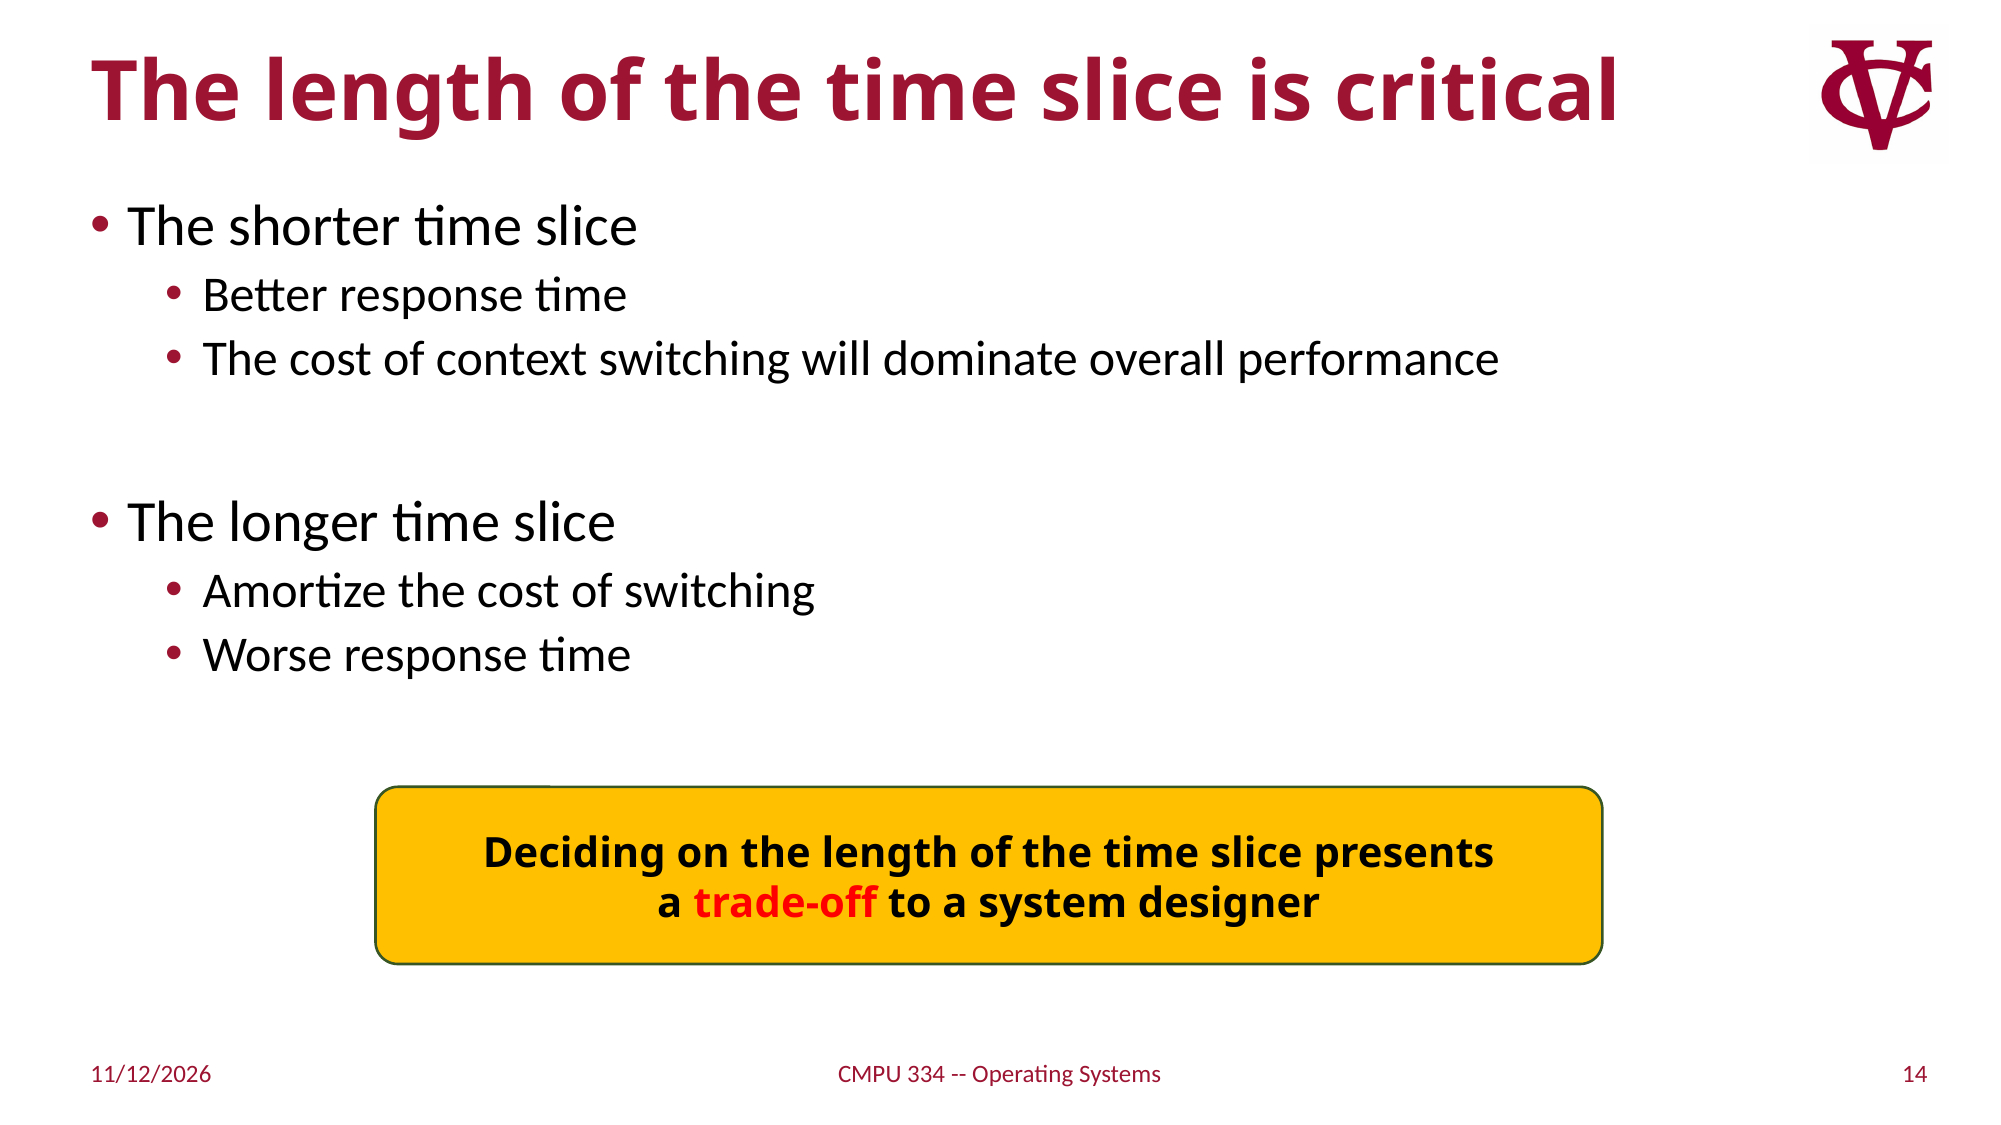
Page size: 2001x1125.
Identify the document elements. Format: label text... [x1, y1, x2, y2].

footer CMPU 334 -- Operating Systems [662, 1042, 1338, 1103]
list The shorter time slice Better response time The cost of context switching will dominate overall performance The longer time slice Amortize the cost of switching Worse response time [75, 187, 1925, 1006]
title The length of the time slice is critical [75, 37, 1793, 151]
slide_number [75, 1042, 640, 1103]
slide_number 14 [1384, 1042, 1949, 1103]
text_box Deciding on the length of the time slice presents a trade-off to a system designer [373, 785, 1604, 966]
picture [1809, 24, 1949, 164]
